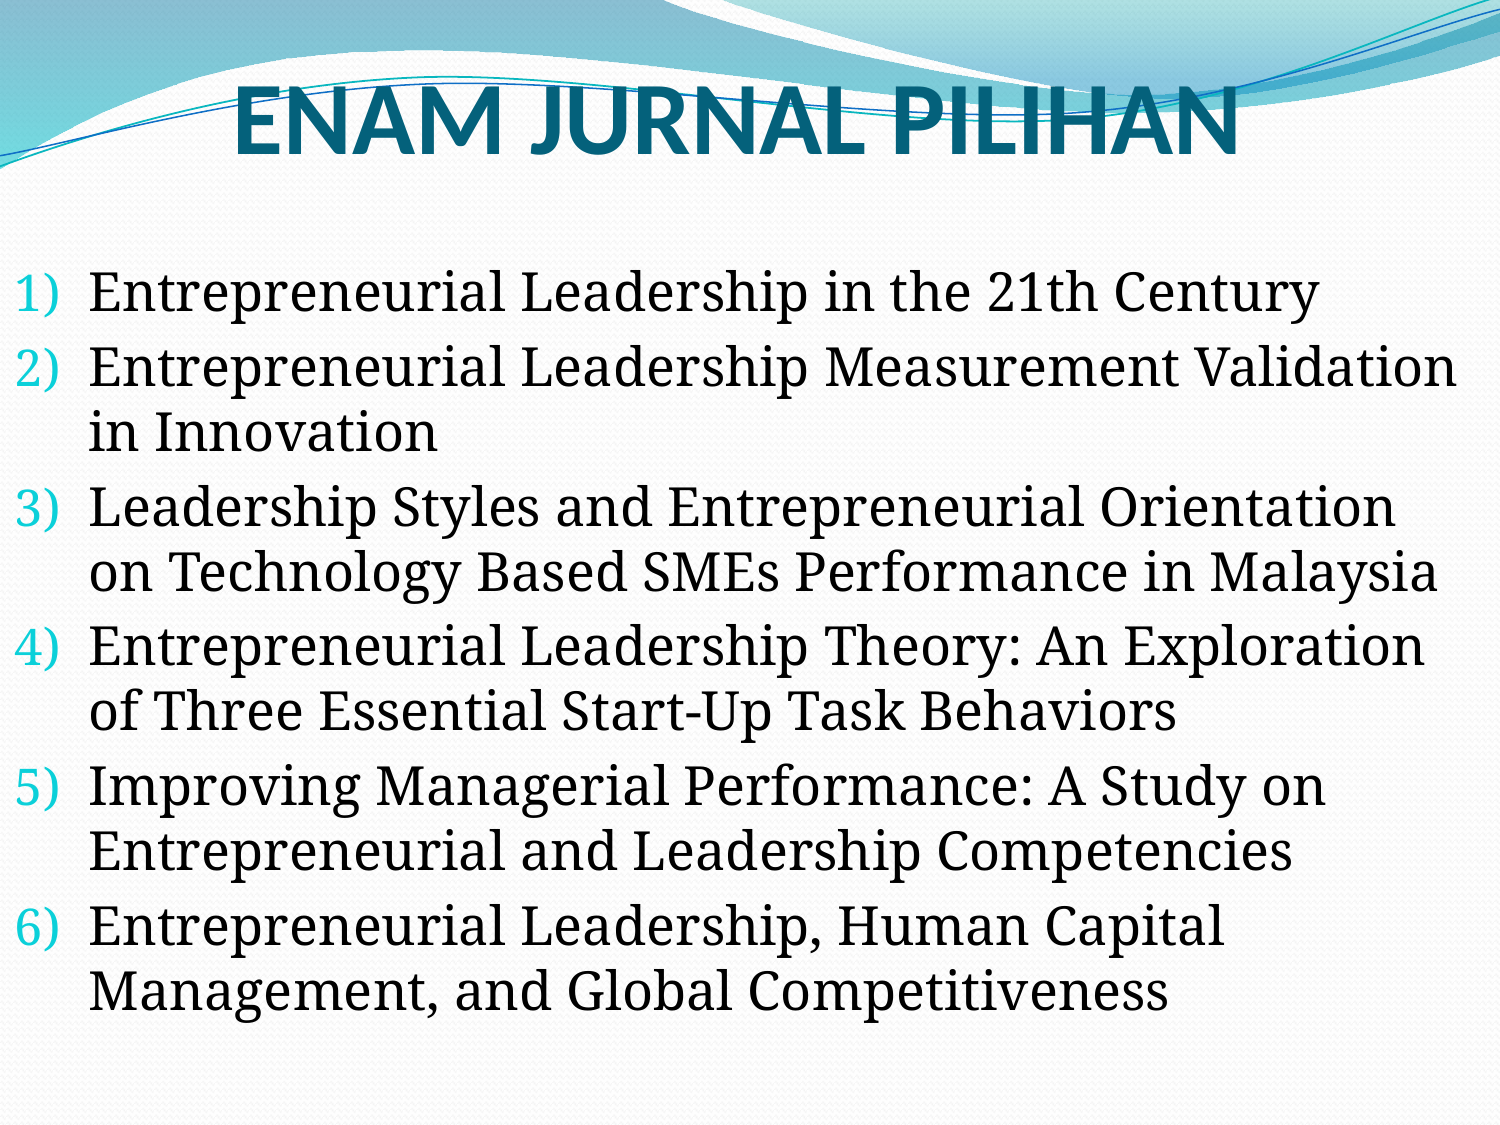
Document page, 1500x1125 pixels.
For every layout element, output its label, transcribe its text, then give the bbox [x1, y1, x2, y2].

title ENAM JURNAL PILIHAN [0, 37, 1500, 175]
list Entrepreneurial Leadership in the 21th Century Entrepreneurial Leadership Measurement Validation in Innovation Leadership Styles and Entrepreneurial Orientation on Technology Based SMEs Performance in Malaysia Entrepreneurial Leadership Theory: An Exploration of Three Essential Start-Up Task Behaviors Improving Managerial Performance: A Study on Entrepreneurial and Leadership Competencies Entrepreneurial Leadership, Human Capital Management, and Global Competitiveness [0, 249, 1475, 1125]
